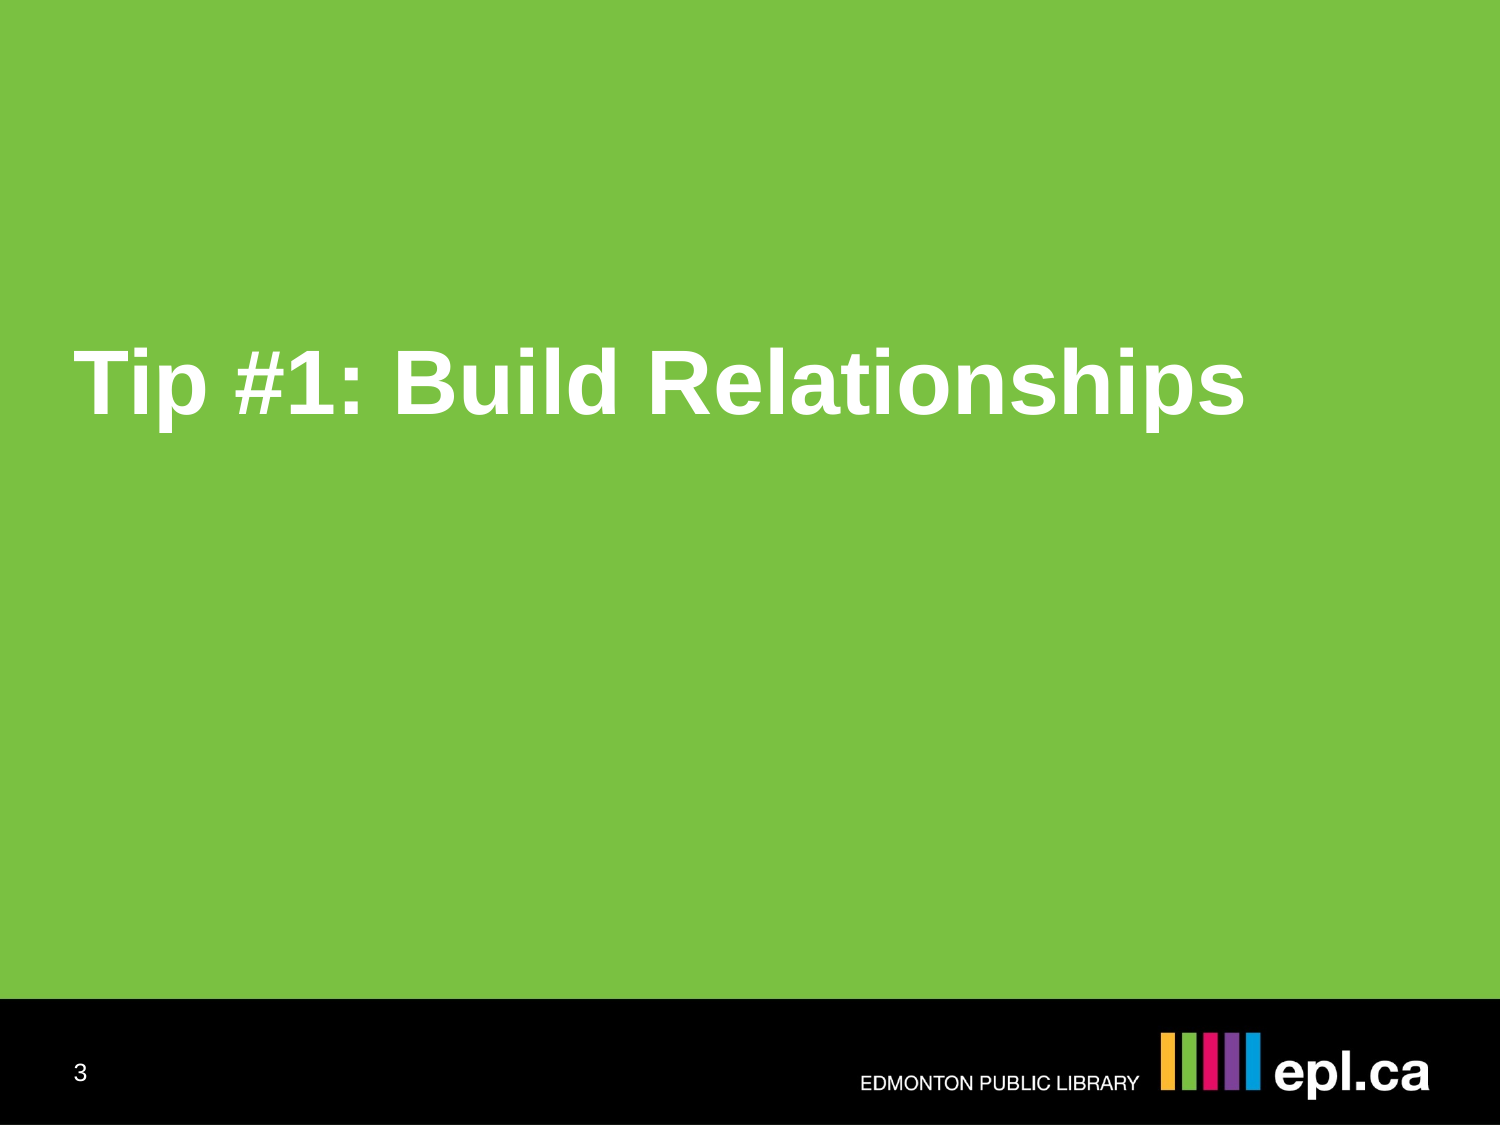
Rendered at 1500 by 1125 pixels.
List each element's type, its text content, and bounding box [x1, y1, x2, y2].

list Tip #1: Build Relationships [58, 58, 1430, 914]
picture [0, 0, 1500, 1125]
slide_number 3 [58, 1041, 409, 1102]
